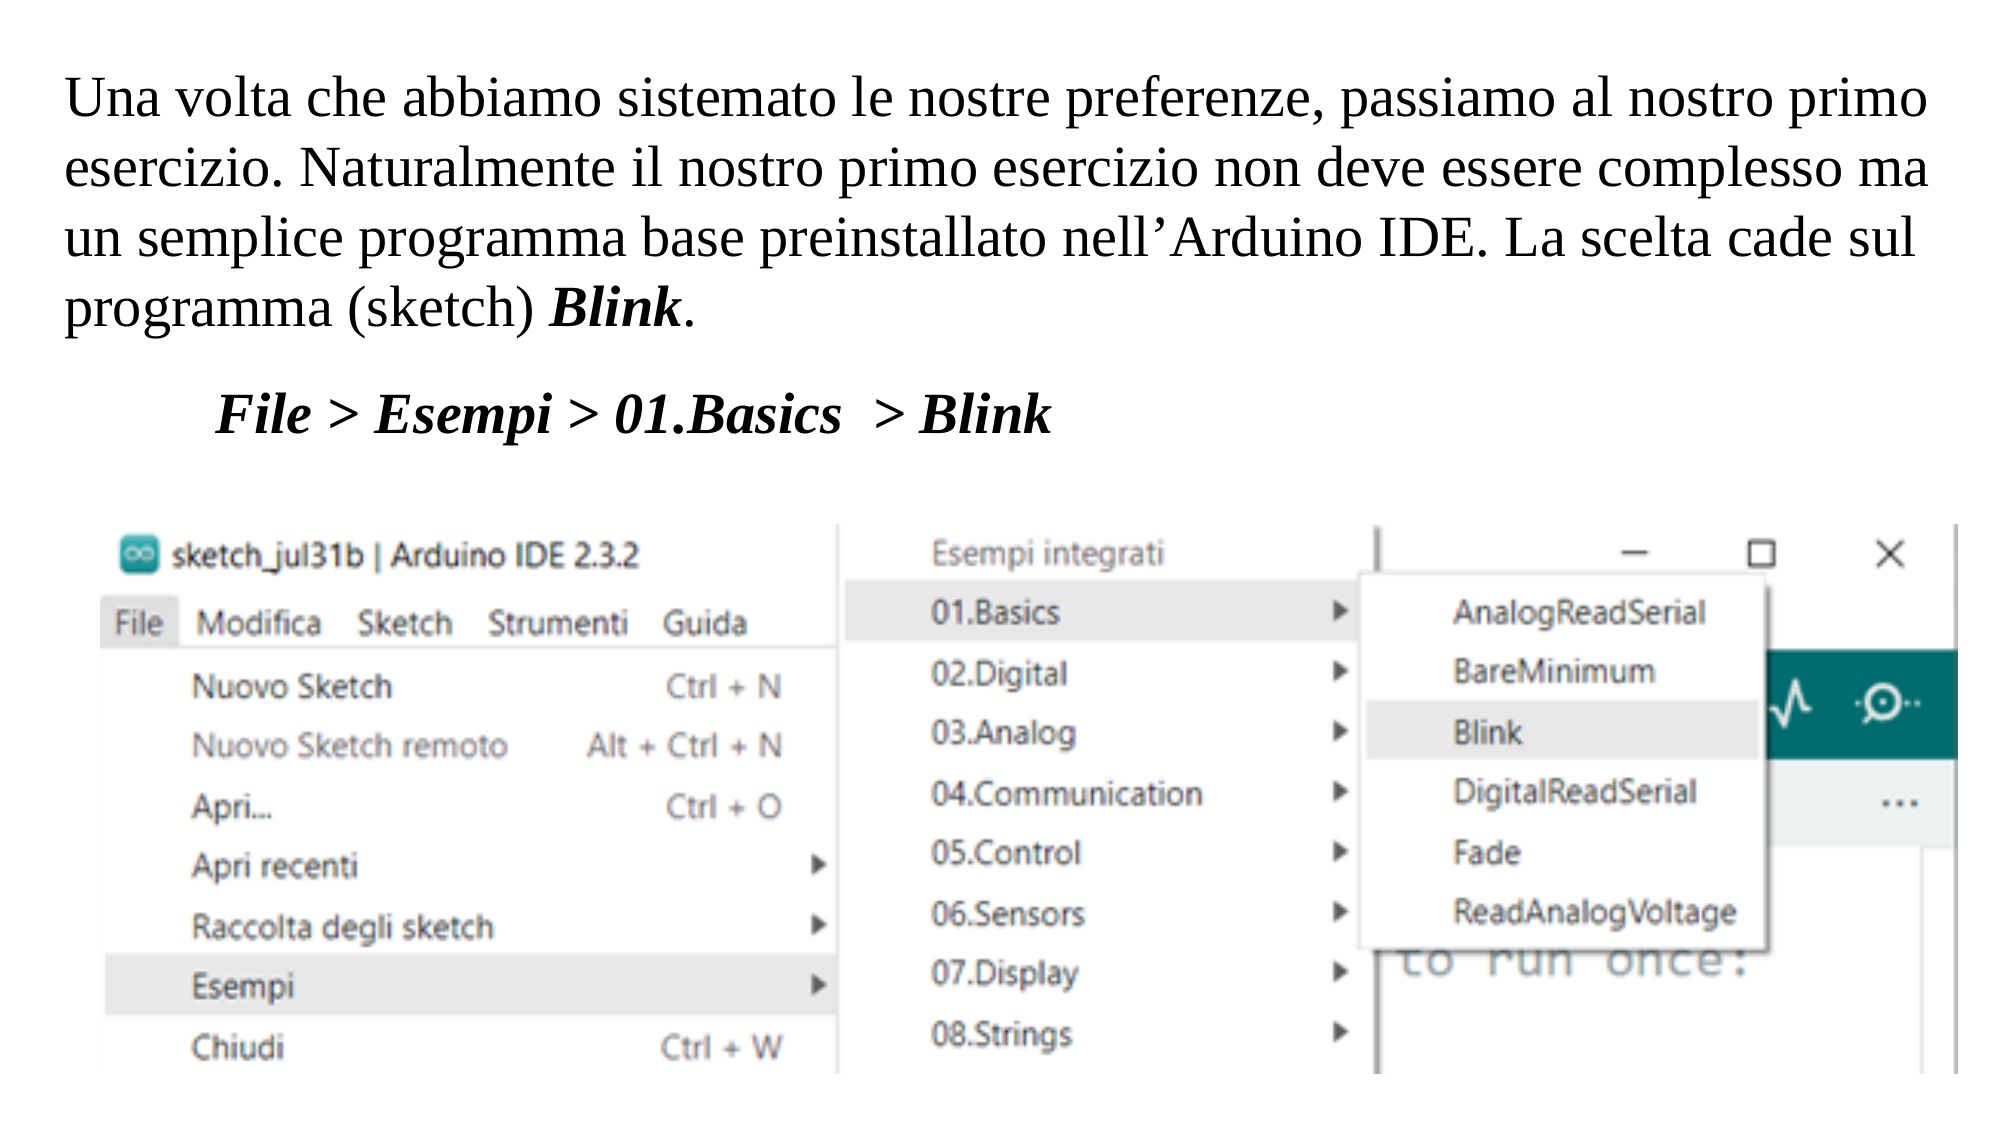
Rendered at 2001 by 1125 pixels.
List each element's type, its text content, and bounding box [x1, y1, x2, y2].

text_box File > Esempi > 01.Basics > Blink [200, 368, 1088, 453]
picture [100, 453, 1958, 1074]
text_box Una volta che abbiamo sistemato le nostre preferenze, passiamo al nostro primo esercizio. Naturalmente il nostro primo esercizio non deve essere complesso ma un semplice programma base preinstallato nell’Arduino IDE. La scelta cade sul programma (sketch) Blink. [49, 50, 1958, 346]
